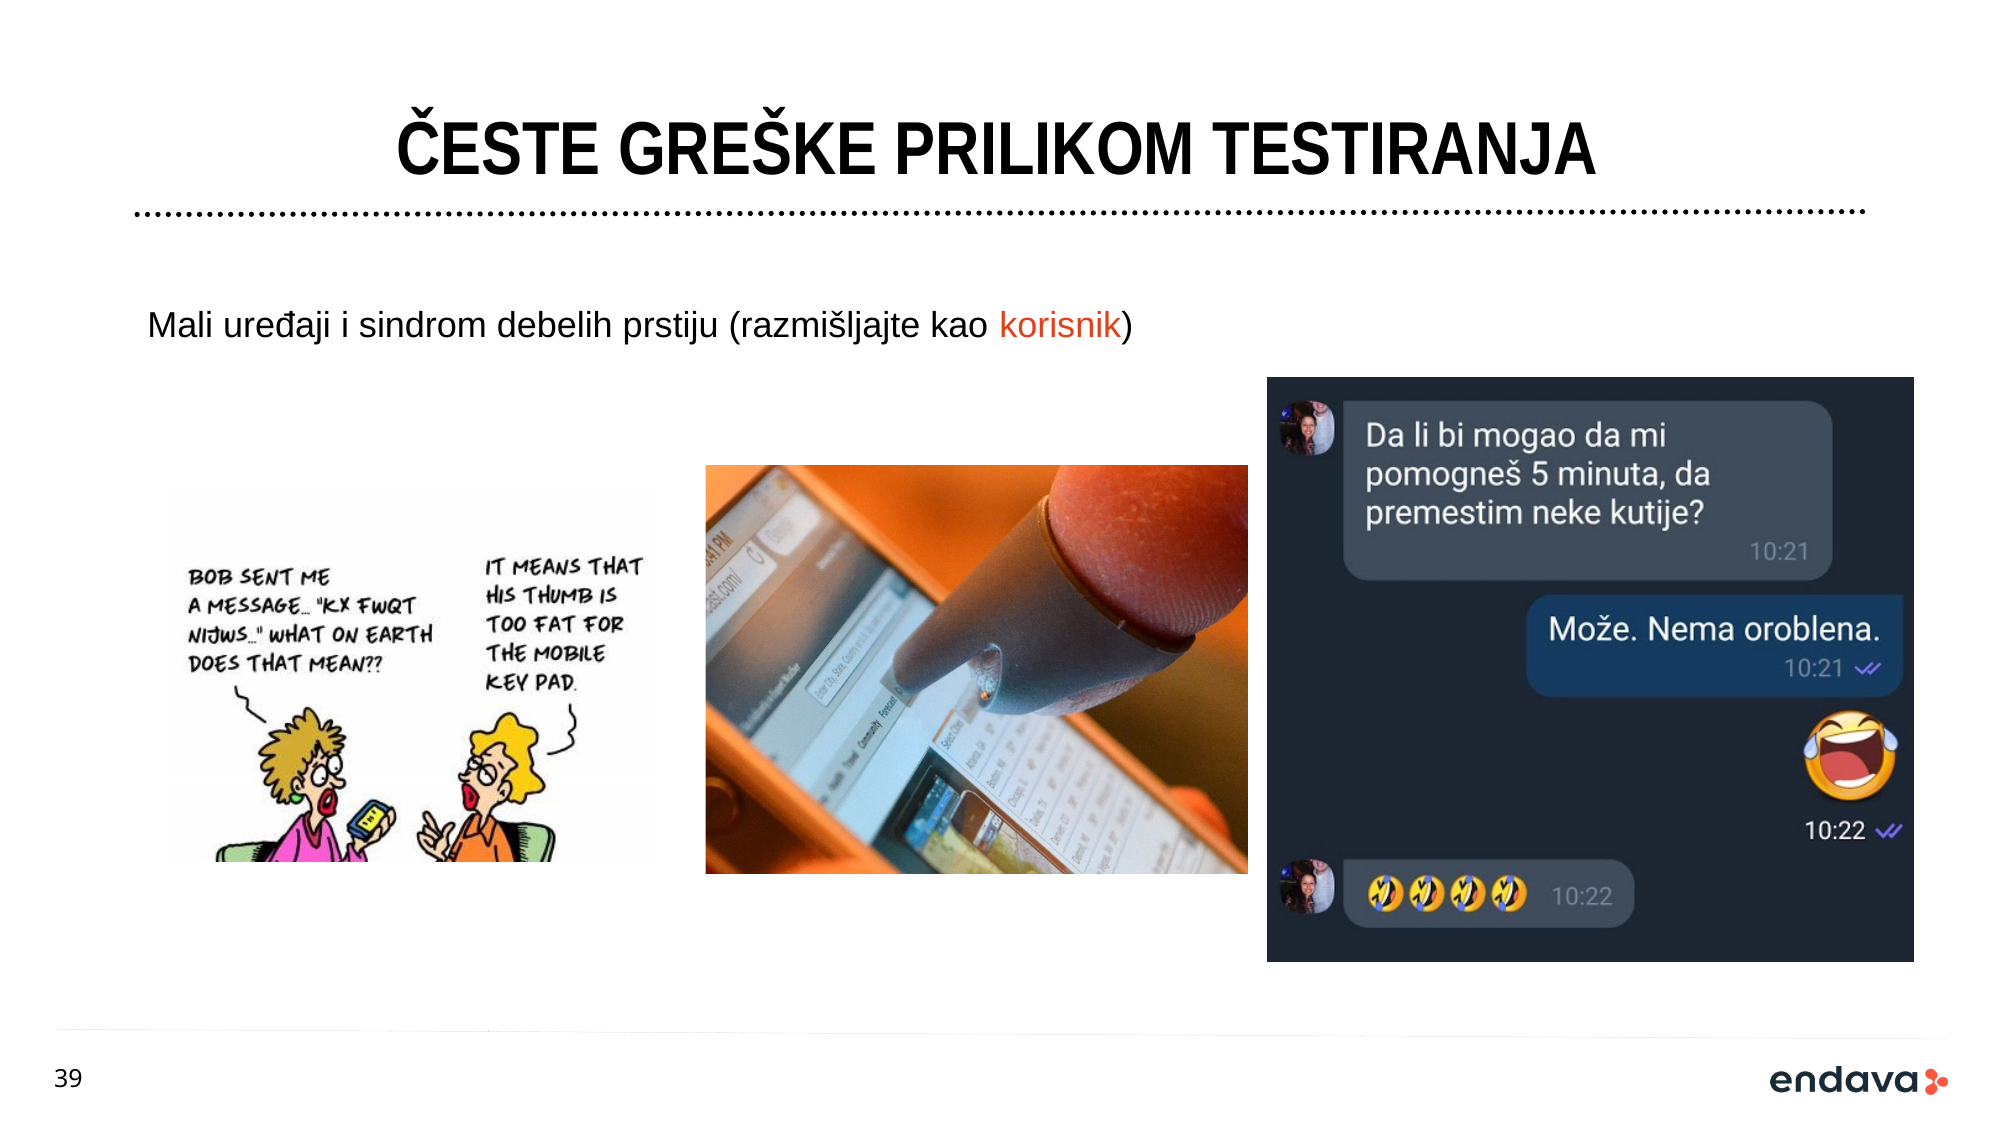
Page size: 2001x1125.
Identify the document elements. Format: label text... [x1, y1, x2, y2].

title ČESTE GREŠKE PRILIKOM TESTIRANJA [198, 26, 1812, 195]
text_box Mali uređaji i sindrom debelih prstiju (razmišljajte kao korisnik) [132, 298, 1183, 363]
picture [164, 487, 658, 862]
picture [705, 465, 1248, 874]
picture [1770, 1066, 1948, 1095]
picture [1267, 377, 1914, 962]
